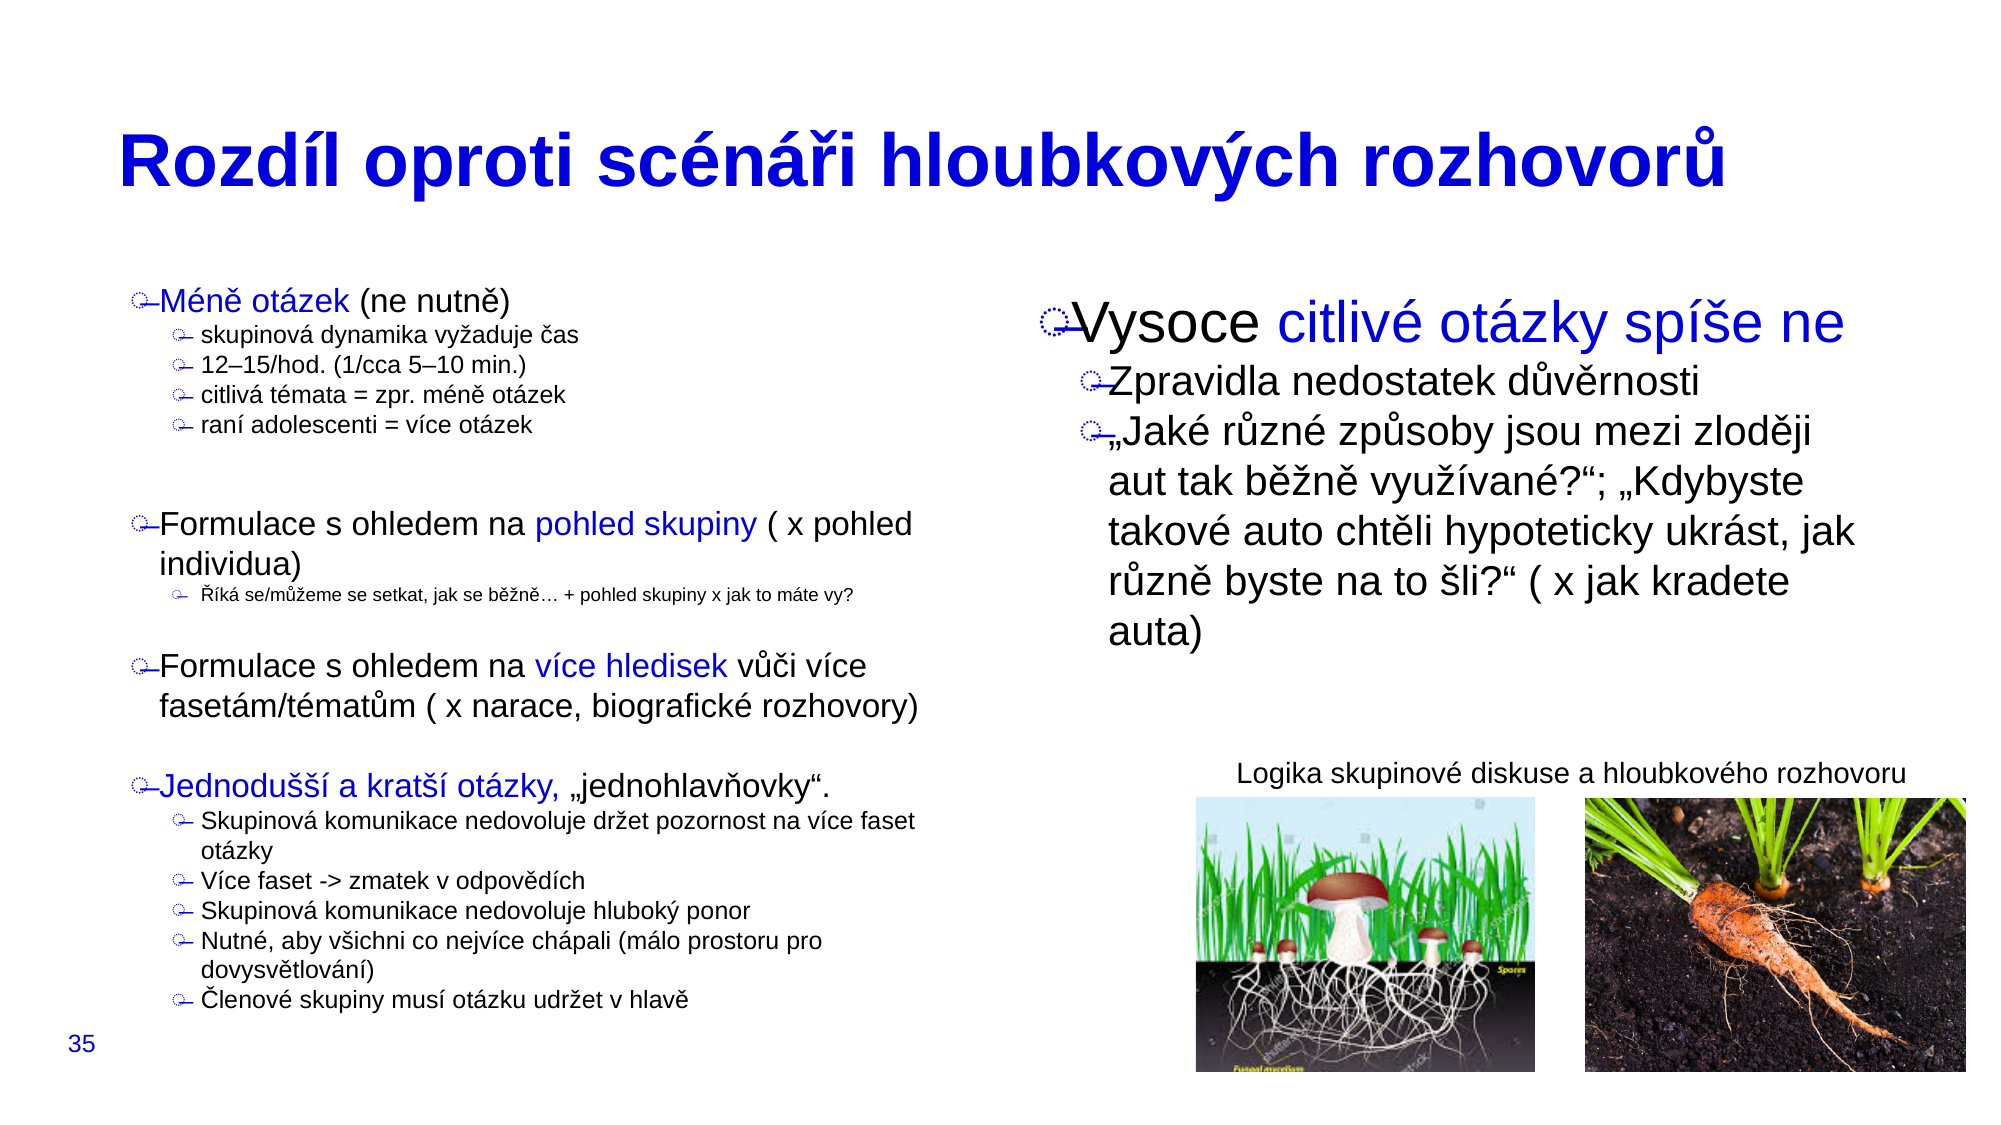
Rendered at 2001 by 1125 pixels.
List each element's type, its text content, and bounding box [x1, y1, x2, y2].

list Vysoce citlivé otázky spíše ne Zpravidla nedostatek důvěrnosti „Jaké různé způsoby jsou mezi zloději aut tak běžně využívané?“; „Kdybyste takové auto chtěli hypoteticky ukrást, jak různě byste na to šli?“ ( x jak kradete auta) [1025, 279, 1882, 959]
slide_number 35 [67, 1021, 110, 1063]
list Méně otázek (ne nutně) skupinová dynamika vyžaduje čas 12–15/hod. (1/cca 5–10 min.) citlivá témata = zpr. méně otázek raní adolescenti = více otázek Formulace s ohledem na pohled skupiny ( x pohled individua) Říká se/můžeme se setkat, jak se běžně… + pohled skupiny x jak to máte vy? Formulace s ohledem na více hledisek vůči více fasetám/tématům ( x narace, biografické rozhovory) Jednodušší a kratší otázky, „jednohlavňovky“. Skupinová komunikace nedovoluje držet pozornost na více faset otázky Více faset -> zmatek v odpovědích Skupinová komunikace nedovoluje hluboký ponor Nutné, aby všichni co nejvíce chápali (málo prostoru pro dovysvětlování) Členové skupiny musí otázku udržet v hlavě [118, 279, 975, 959]
picture [1585, 797, 1966, 1072]
title Rozdíl oproti scénáři hloubkových rozhovorů [118, 118, 1883, 193]
picture [1195, 797, 1536, 1072]
text_box Logika skupinové diskuse a hloubkového rozhovoru [1221, 747, 1923, 797]
